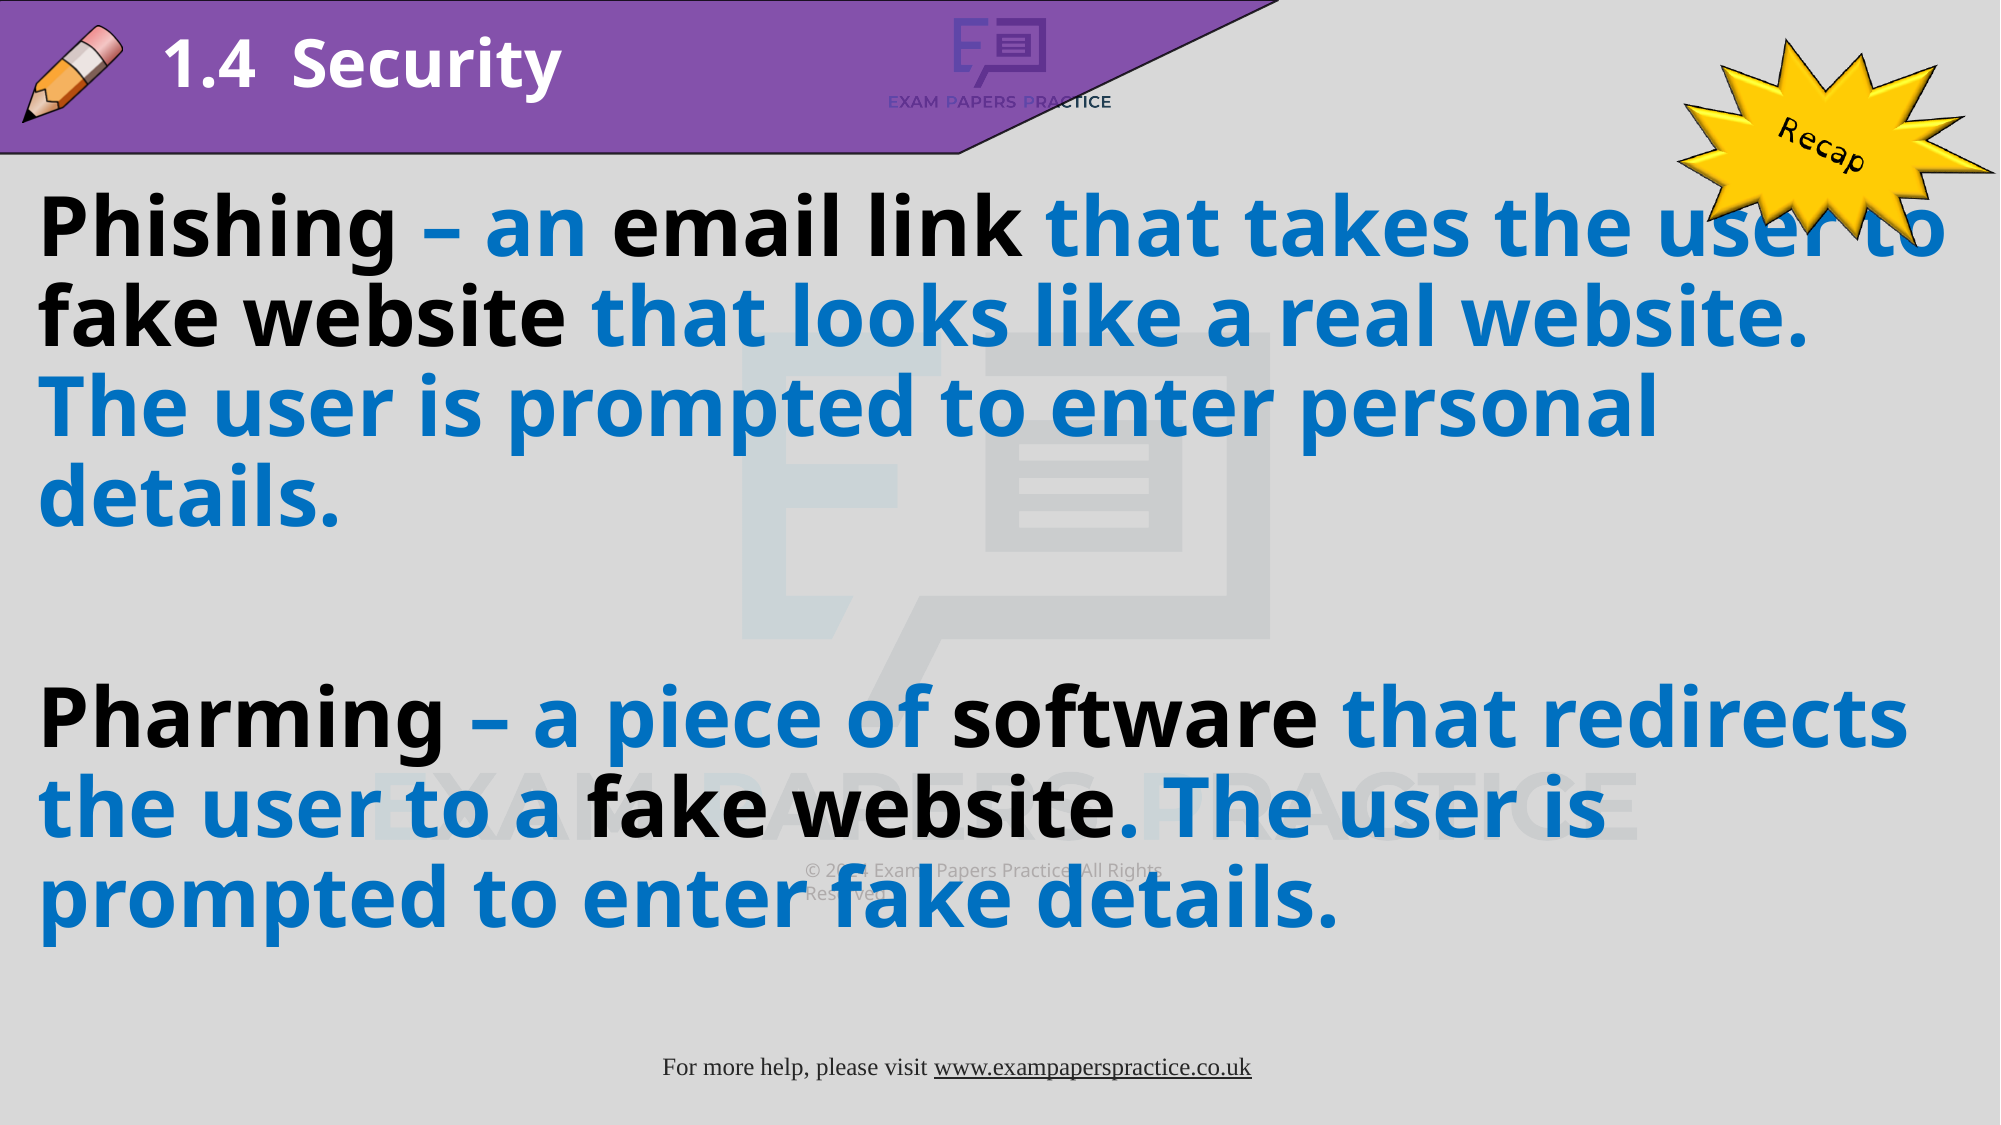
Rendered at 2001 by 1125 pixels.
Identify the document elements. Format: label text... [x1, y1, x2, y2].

picture [22, 25, 123, 123]
list Phishing – an email link that takes the user to fake website that looks like a real website. The user is prompted to enter personal details. Pharming – a piece of software that redirects the user to a fake website. The user is prompted to enter fake details. [22, 176, 1974, 1120]
list 1.4 Security [146, 22, 960, 134]
picture [1640, 0, 2000, 327]
